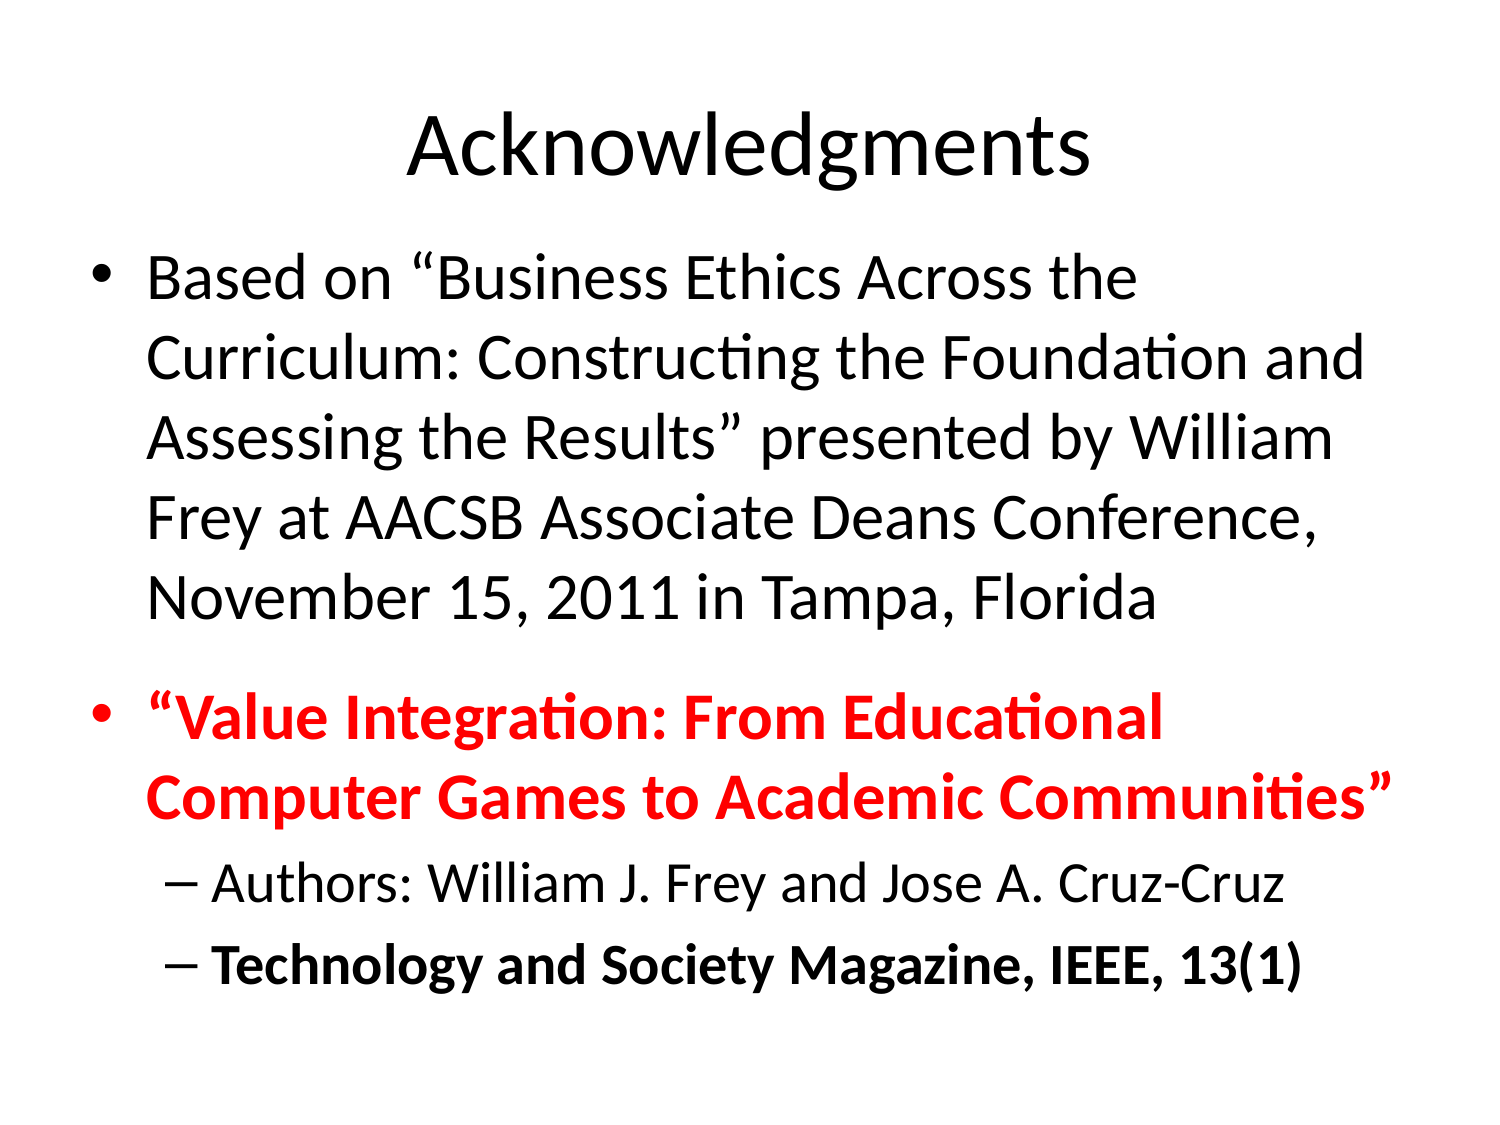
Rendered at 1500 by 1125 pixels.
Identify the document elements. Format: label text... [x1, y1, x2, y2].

list Based on “Business Ethics Across the Curriculum: Constructing the Foundation and Assessing the Results” presented by William Frey at AACSB Associate Deans Conference, November 15, 2011 in Tampa, Florida “Value Integration: From Educational Computer Games to Academic Communities” Authors: William J. Frey and Jose A. Cruz-Cruz Technology and Society Magazine, IEEE, 13(1) [75, 224, 1425, 1063]
title Acknowledgments [75, 45, 1425, 224]
